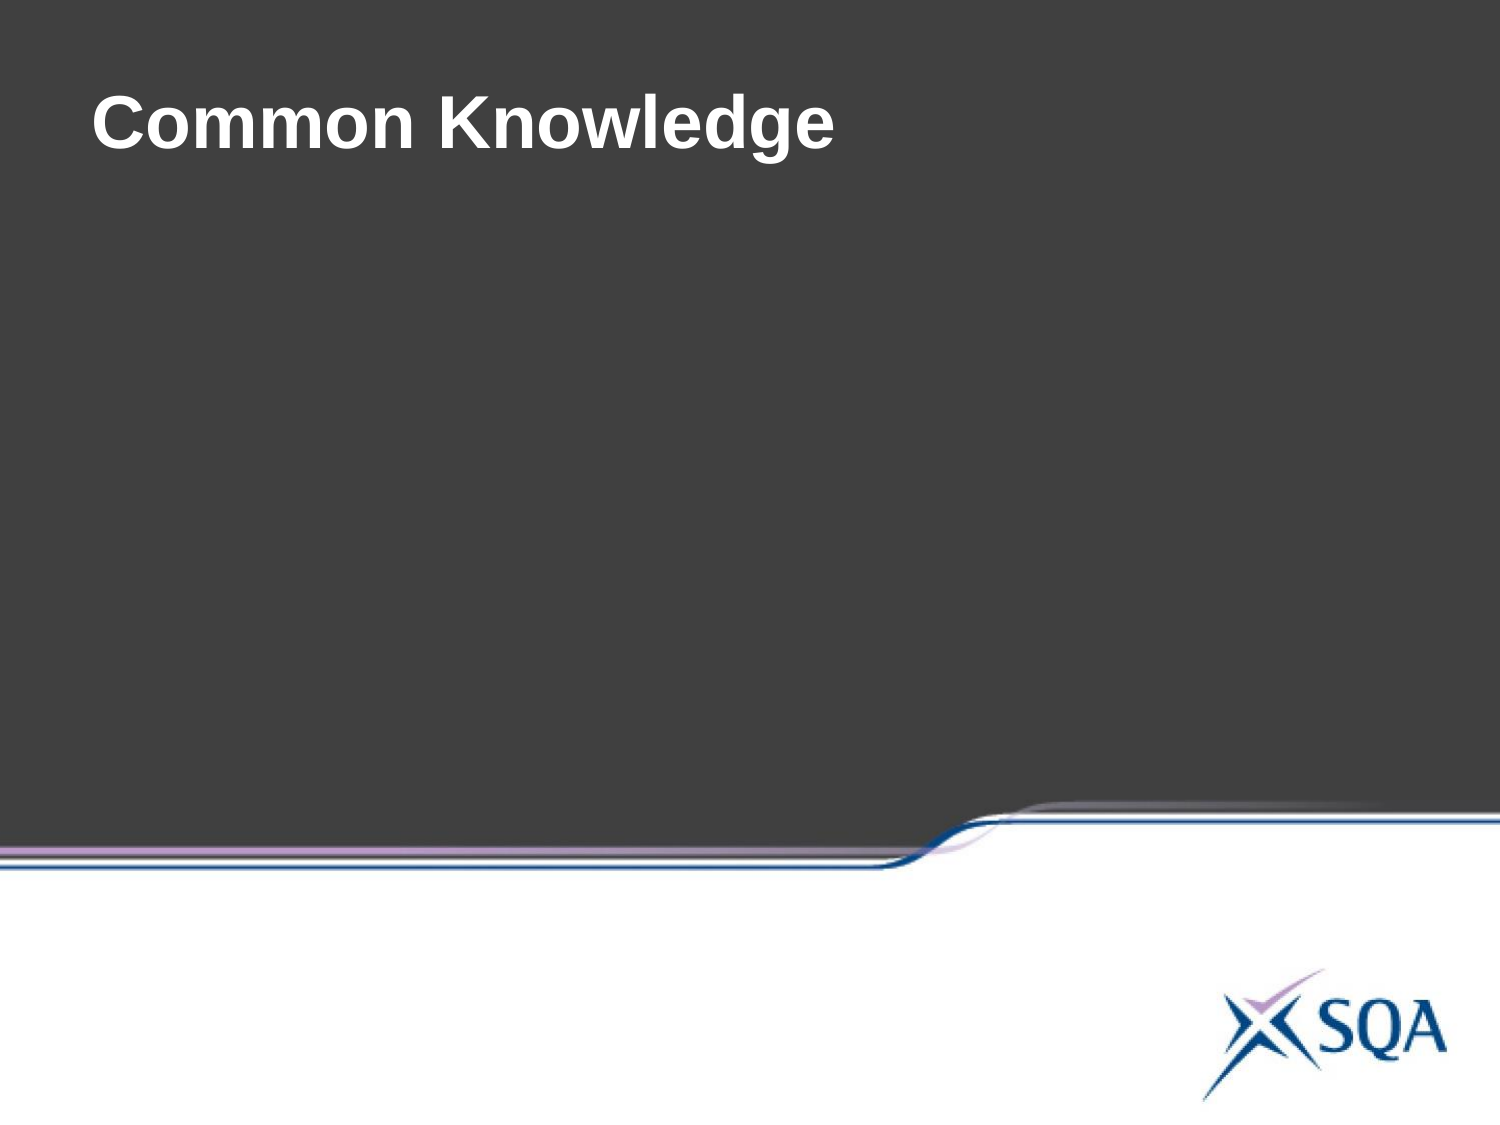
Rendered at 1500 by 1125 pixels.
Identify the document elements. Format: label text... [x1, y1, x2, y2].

picture [0, 0, 1500, 1125]
title Common Knowledge [76, 66, 1424, 254]
